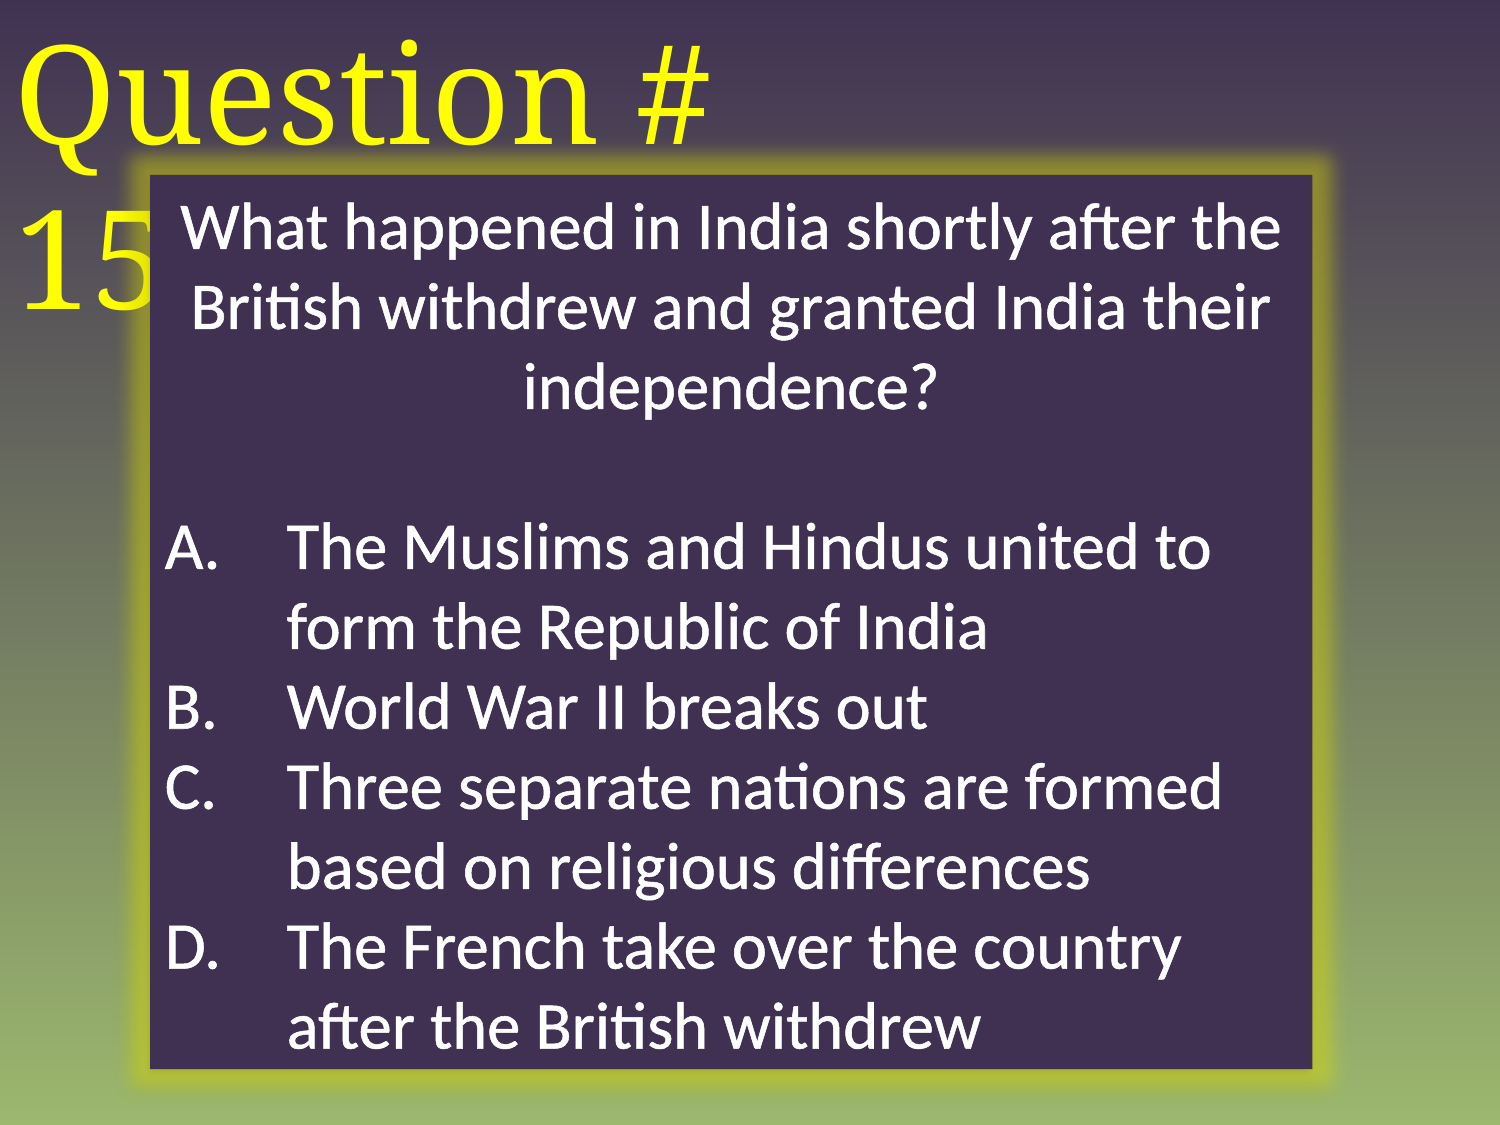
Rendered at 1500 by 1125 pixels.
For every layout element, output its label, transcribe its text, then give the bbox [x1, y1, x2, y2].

text_box What happened in India shortly after the British withdrew and granted India their independence? The Muslims and Hindus united to form the Republic of India World War II breaks out Three separate nations are formed based on religious differences The French take over the country after the British withdrew [150, 174, 1313, 1070]
text_box Question # 15: [0, 0, 925, 345]
